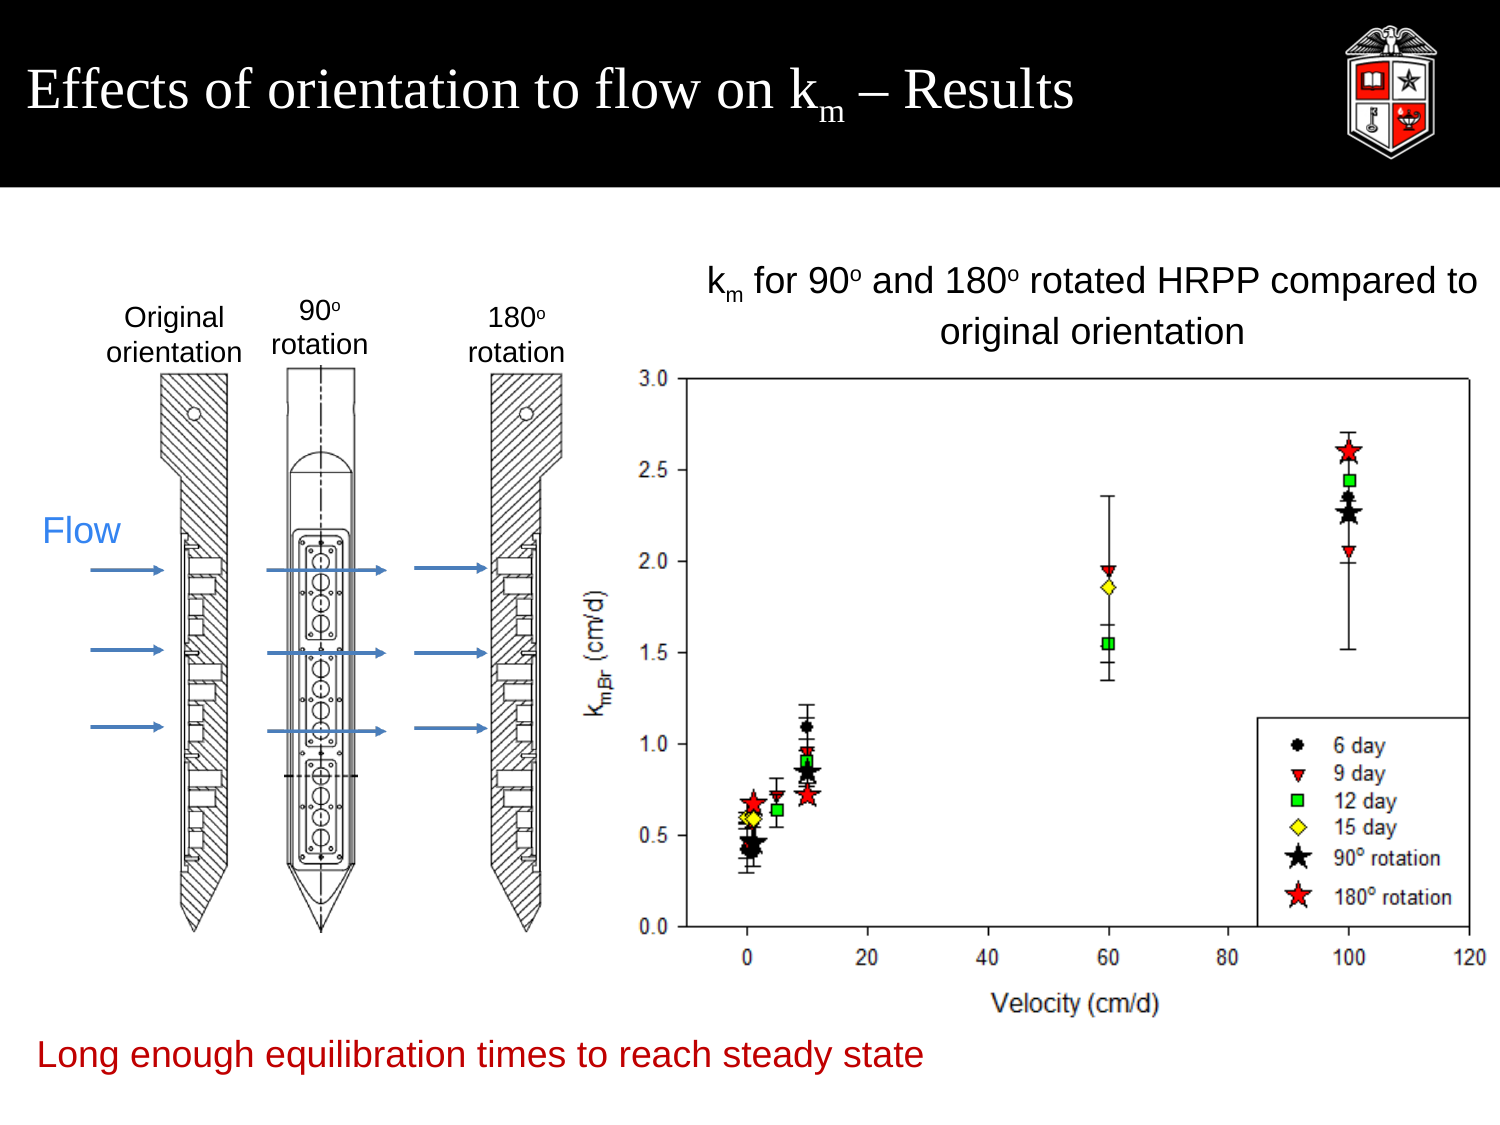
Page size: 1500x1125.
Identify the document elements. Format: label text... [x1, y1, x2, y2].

text_box Original orientation [76, 291, 250, 377]
text_box 180o rotation [447, 291, 587, 363]
text_box Long enough equilibration times to reach steady state [21, 1023, 990, 1083]
text_box Flow [27, 498, 84, 559]
text_box 90o rotation [250, 283, 390, 363]
picture [89, 352, 1500, 1030]
picture [1308, 0, 1490, 187]
title Effects of orientation to flow on km – Results [10, 0, 1376, 184]
text_box km for 90o and 180o rotated HRPP compared to original orientation [685, 248, 1500, 352]
